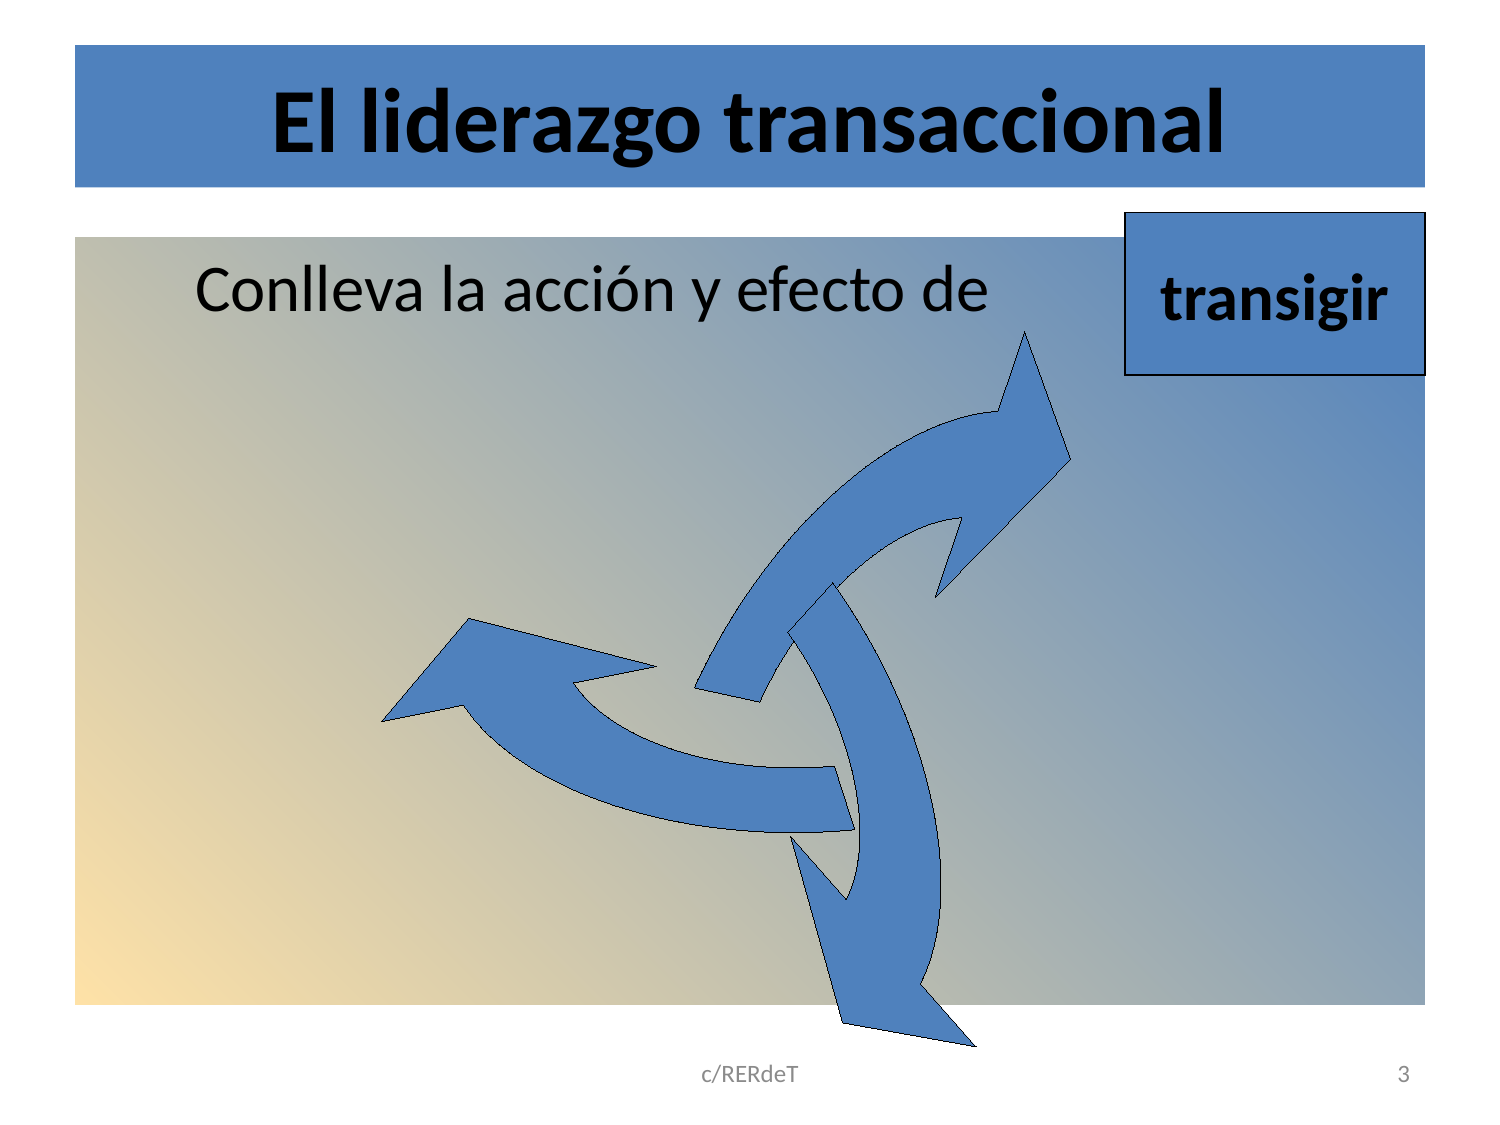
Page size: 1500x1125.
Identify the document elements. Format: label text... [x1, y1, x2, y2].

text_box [838, 399, 1338, 1001]
title El liderazgo transaccional [75, 45, 1425, 188]
text_box transigir [1124, 212, 1425, 375]
list Conlleva la acción y efecto de [75, 237, 1425, 1005]
footer c/RERdeT [512, 1042, 988, 1103]
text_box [249, 399, 1001, 1001]
slide_number 3 [1074, 1042, 1425, 1103]
